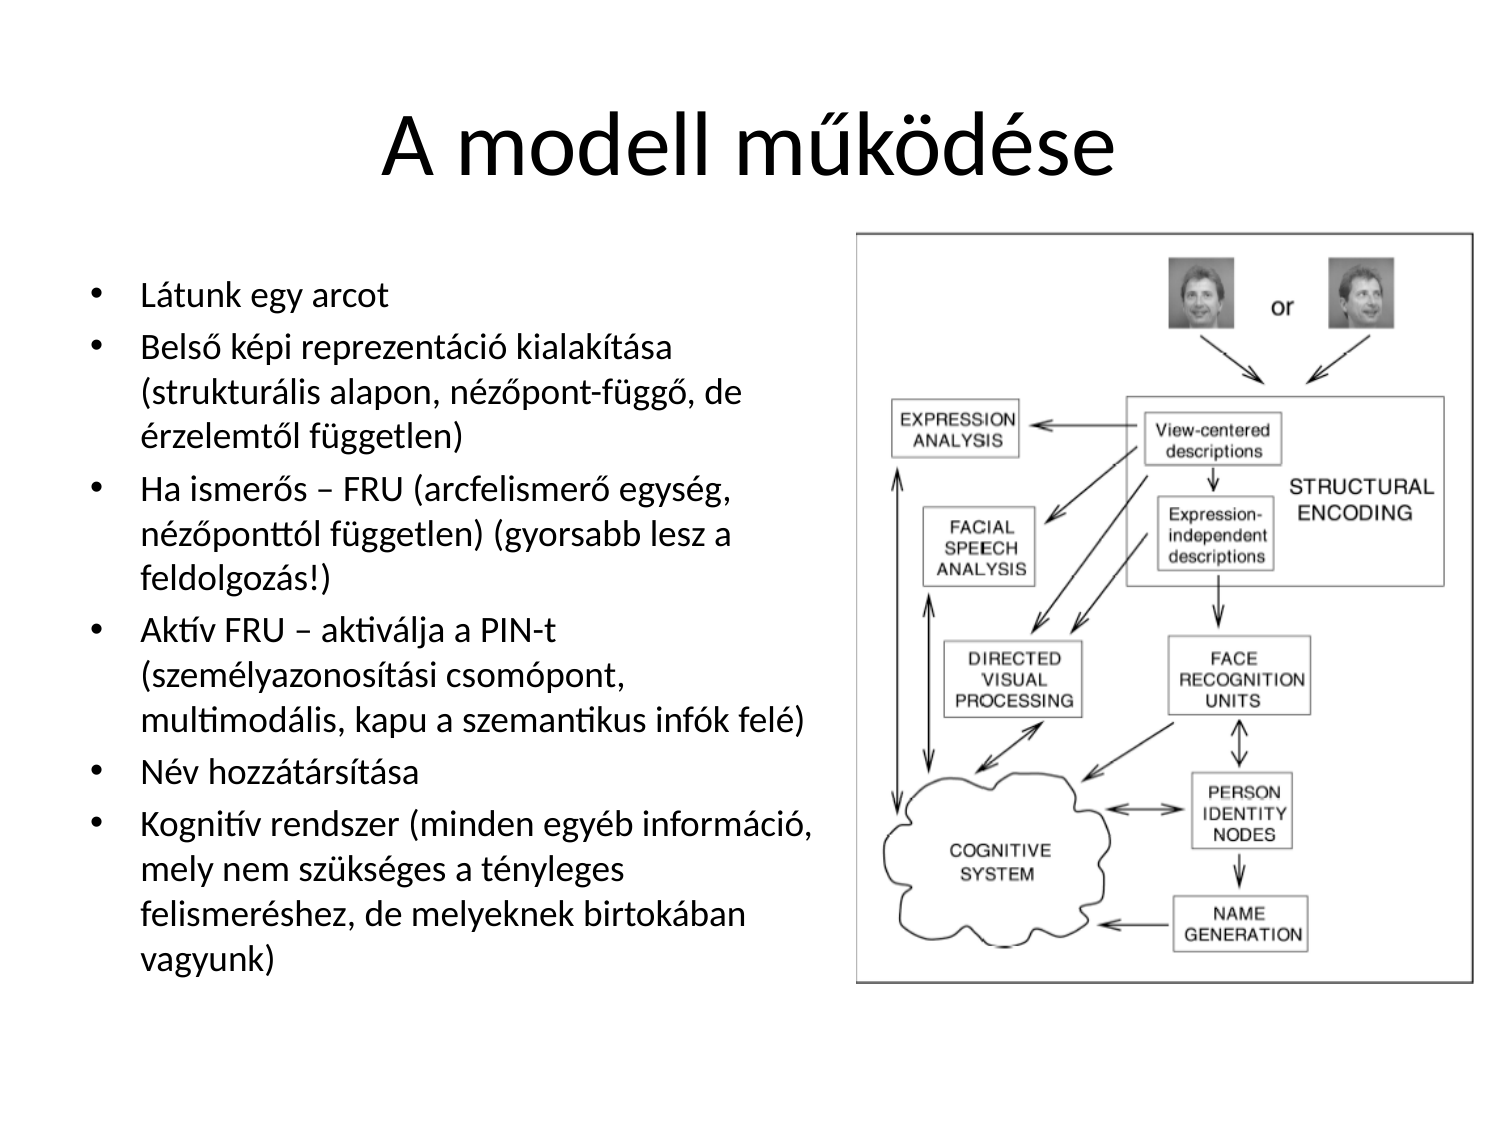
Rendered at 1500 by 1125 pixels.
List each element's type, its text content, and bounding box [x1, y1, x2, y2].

picture [855, 231, 1475, 984]
title A modell működése [75, 45, 1425, 233]
list Látunk egy arcot Belső képi reprezentáció kialakítása (strukturális alapon, nézőpont-függő, de érzelemtől független) Ha ismerős – FRU (arcfelismerő egység, nézőponttól független) (gyorsabb lesz a feldolgozás!) Aktív FRU – aktiválja a PIN-t (személyazonosítási csomópont, multimodális, kapu a szemantikus infók felé) Név hozzátársítása Kognitív rendszer (minden egyéb információ, mely nem szükséges a tényleges felismeréshez, de melyeknek birtokában vagyunk) [75, 262, 833, 1005]
